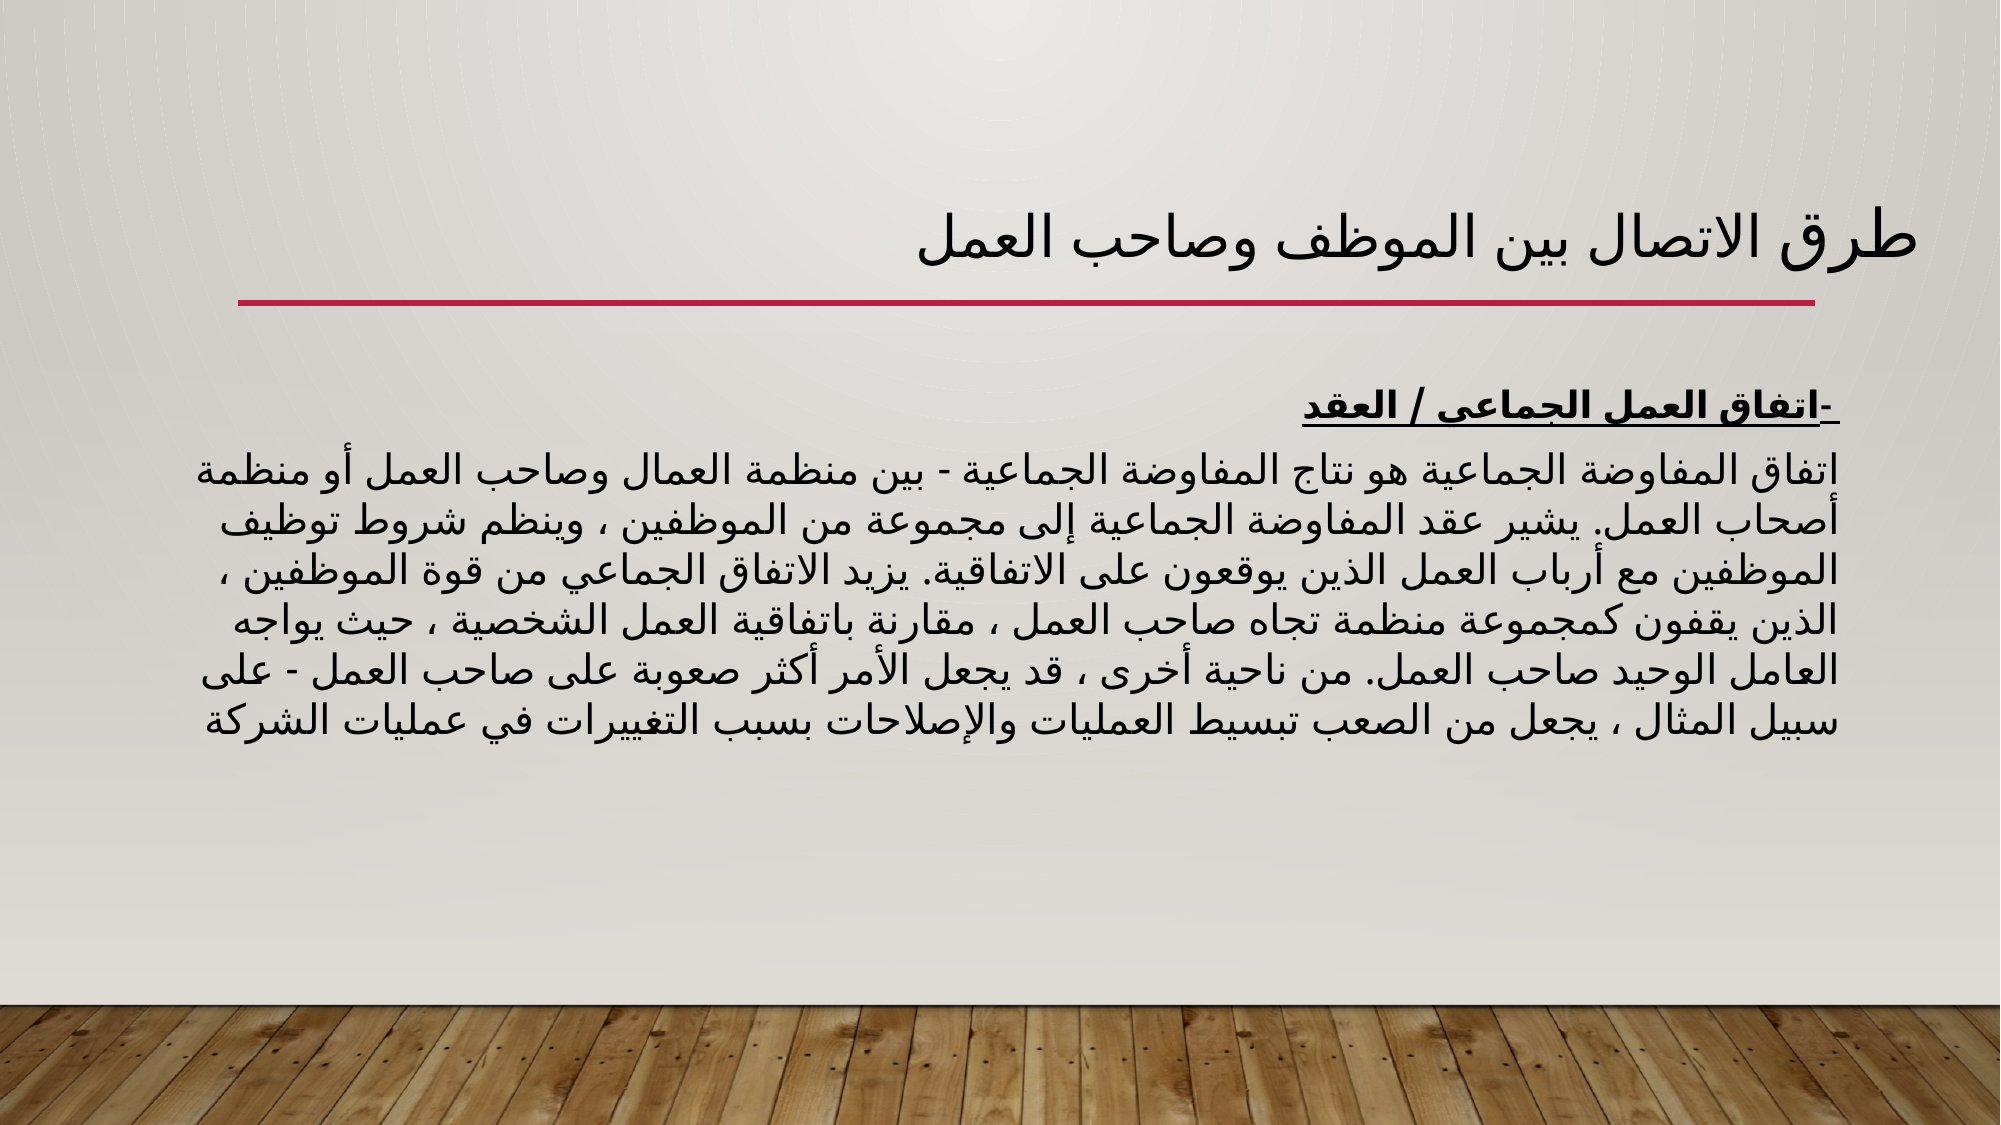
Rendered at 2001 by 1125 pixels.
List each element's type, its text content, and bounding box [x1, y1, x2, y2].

text_box اتفاق العمل الجماعي / العقد- اتفاق المفاوضة الجماعية هو نتاج المفاوضة الجماعية - بين منظمة العمال وصاحب العمل أو منظمة أصحاب العمل. يشير عقد المفاوضة الجماعية إلى مجموعة من الموظفين ، وينظم شروط توظيف الموظفين مع أرباب العمل الذين يوقعون على الاتفاقية. يزيد الاتفاق الجماعي من قوة الموظفين ، الذين يقفون كمجموعة منظمة تجاه صاحب العمل ، مقارنة باتفاقية العمل الشخصية ، حيث يواجه العامل الوحيد صاحب العمل. من ناحية أخرى ، قد يجعل الأمر أكثر صعوبة على صاحب العمل - على سبيل المثال ، يجعل من الصعب تبسيط العمليات والإصلاحات بسبب التغييرات في عمليات الشركة [176, 370, 1855, 751]
picture [0, 1005, 2000, 1125]
text_box طرق الاتصال بين الموظف وصاحب العمل [900, 183, 1936, 279]
